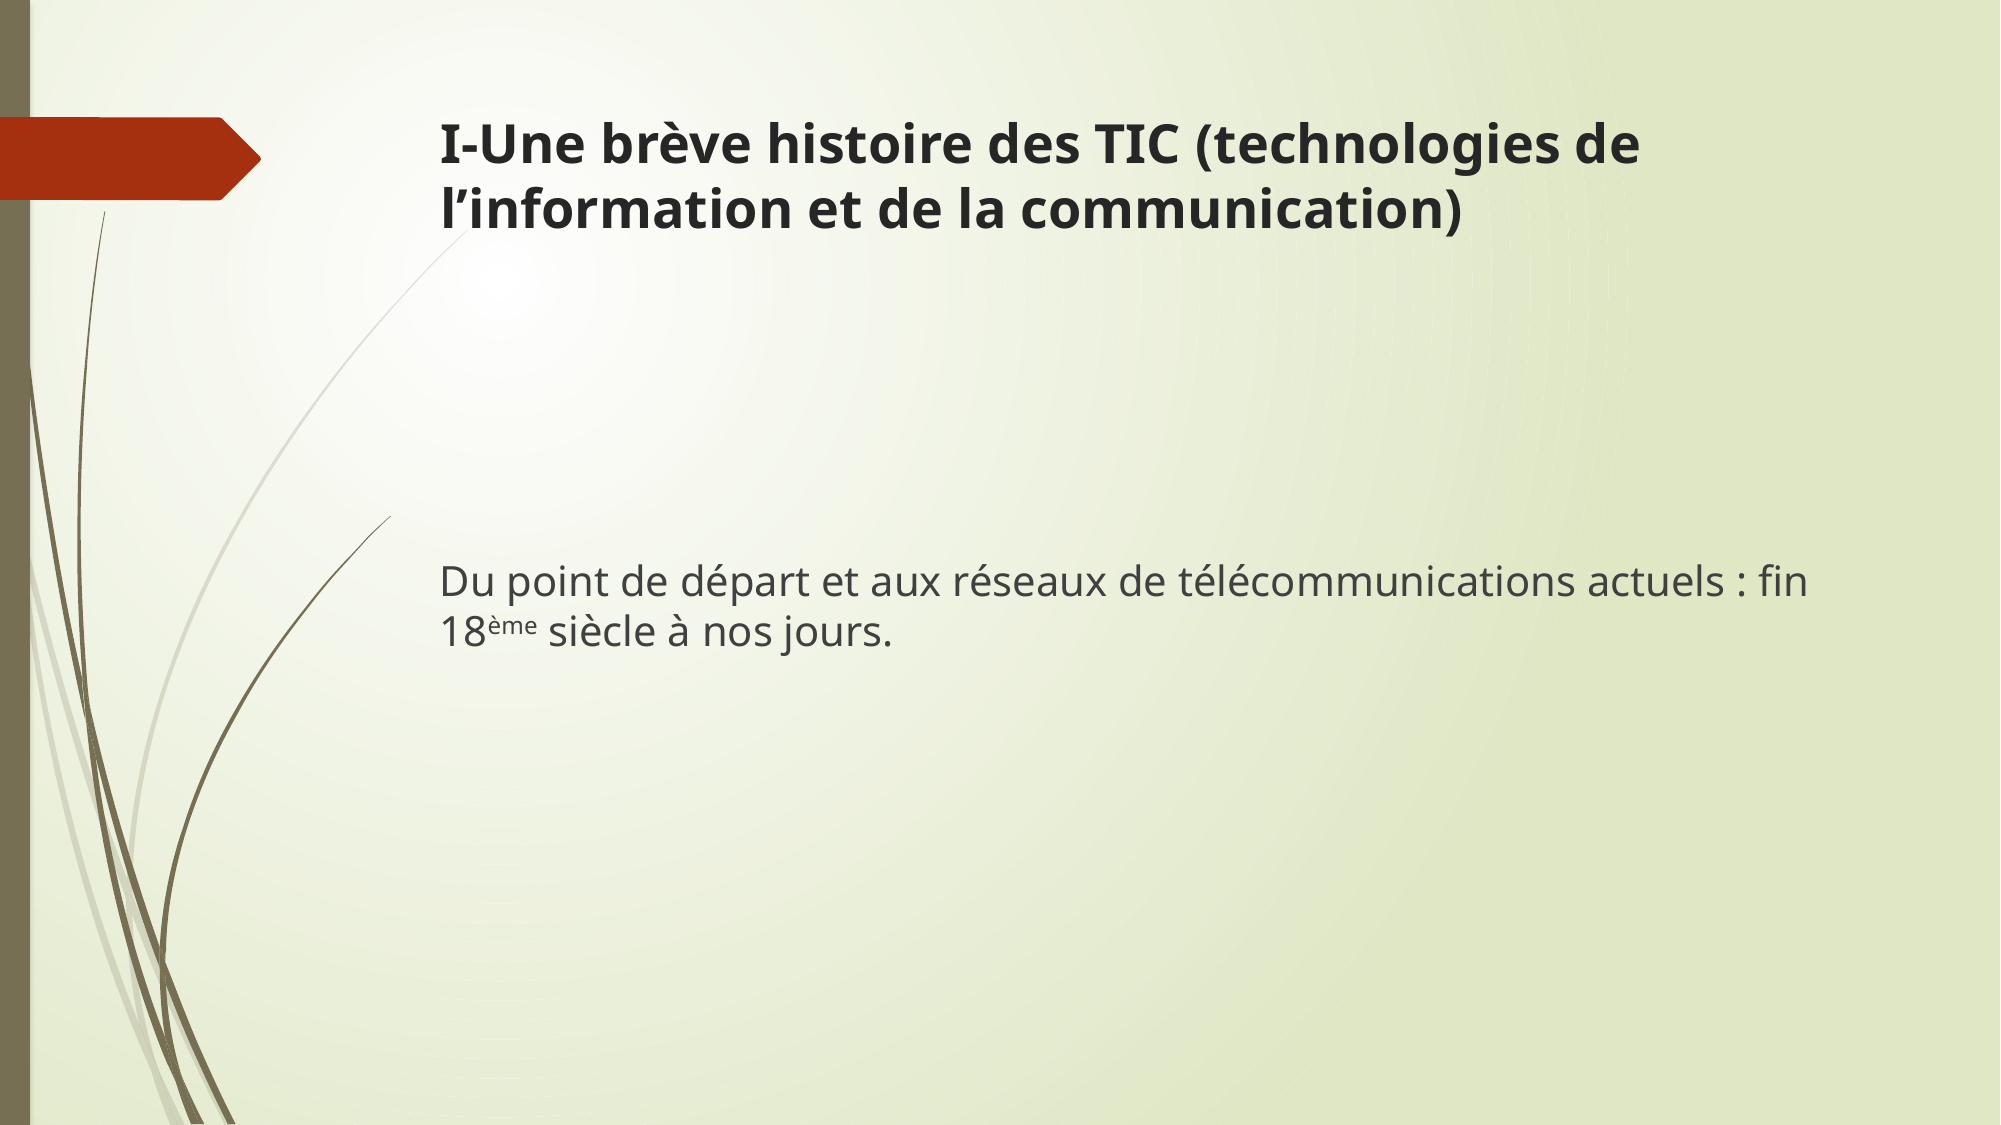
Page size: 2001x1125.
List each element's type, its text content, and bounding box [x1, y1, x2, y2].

title I-Une brève histoire des TIC (technologies de l’information et de la communication) [425, 102, 1888, 313]
list Du point de départ et aux réseaux de télécommunications actuels : fin 18ème siècle à nos jours. [424, 350, 1888, 970]
